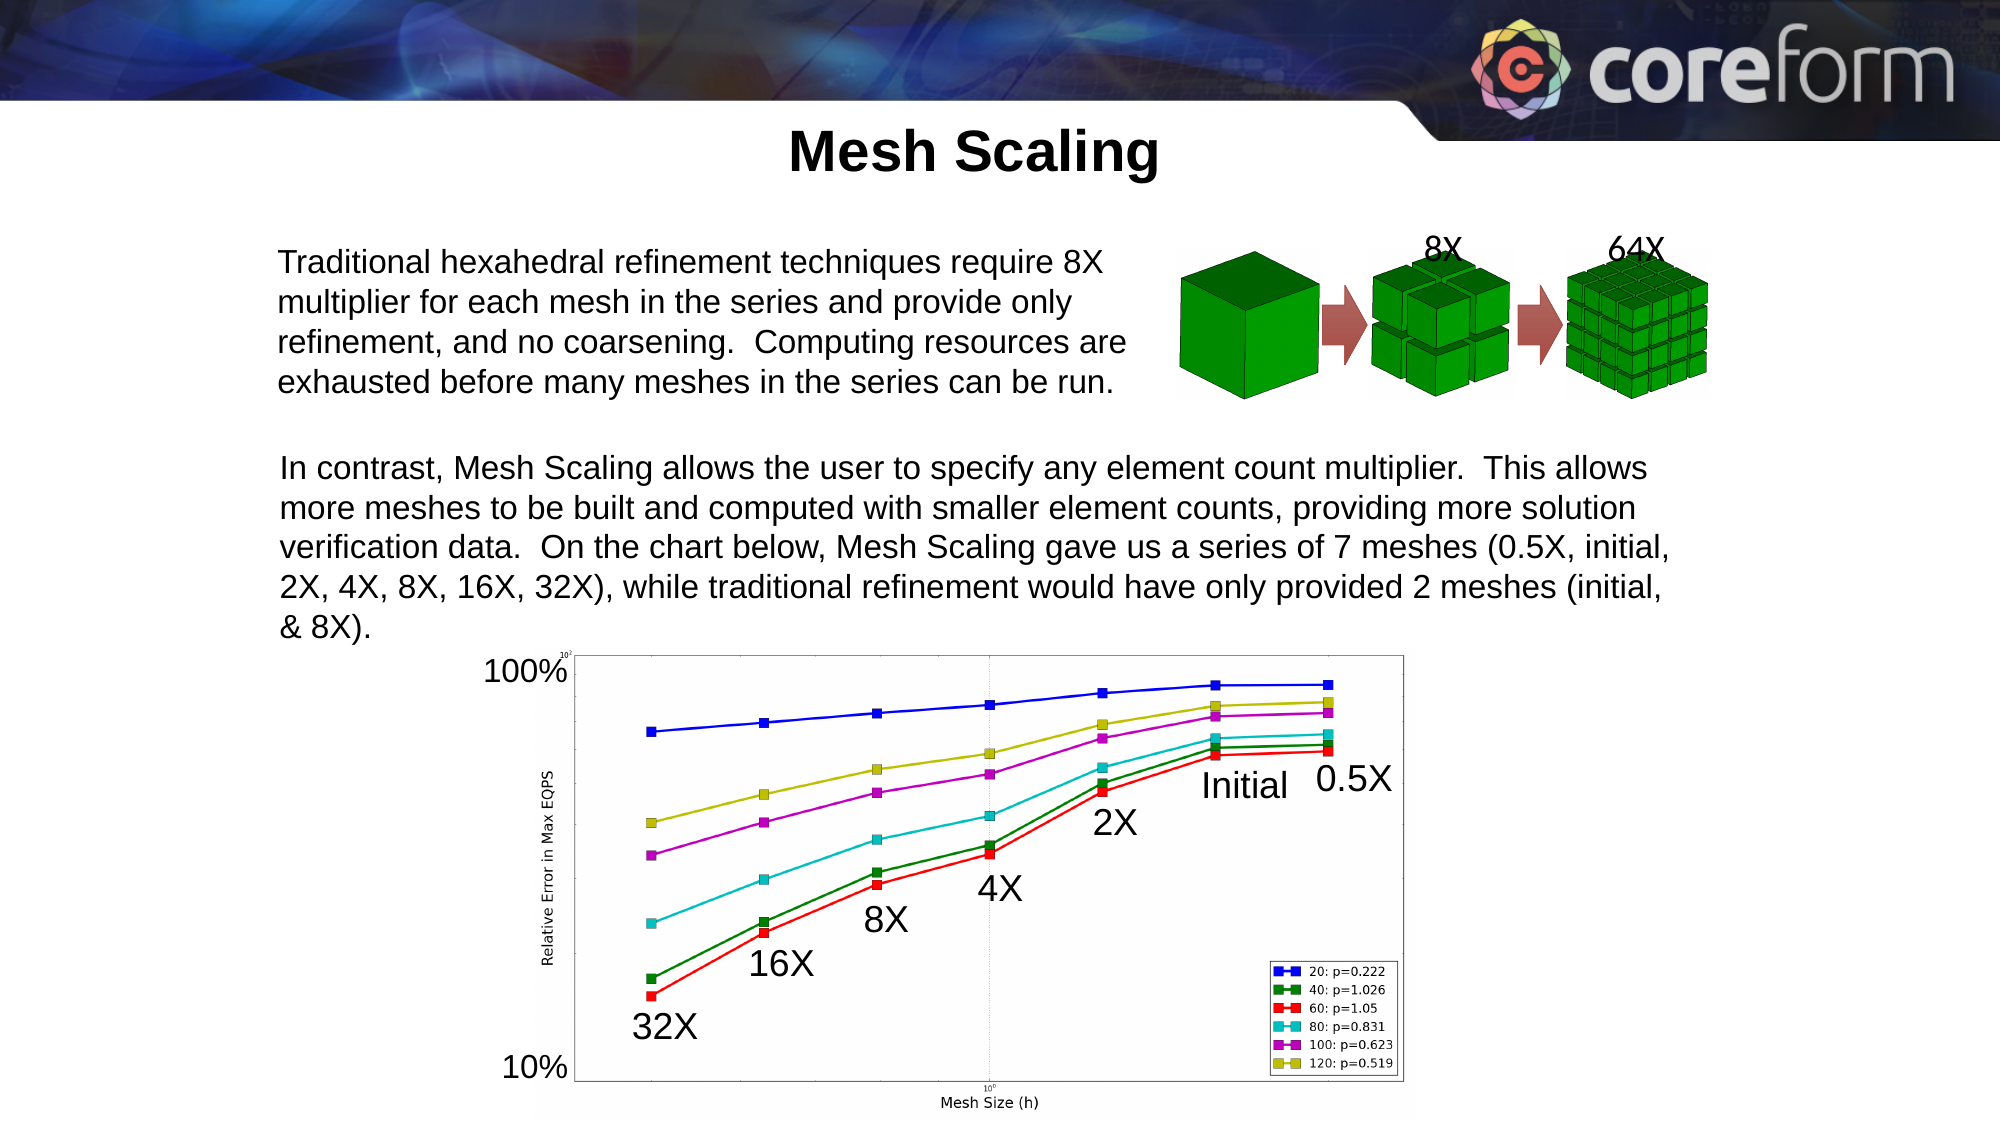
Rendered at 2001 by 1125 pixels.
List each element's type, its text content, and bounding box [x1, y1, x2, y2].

text_box 64X [1592, 216, 1680, 249]
text_box 100% [468, 641, 583, 697]
text_box 8X [1409, 218, 1478, 249]
text_box Mesh Scaling [418, 78, 1533, 218]
text_box [1517, 284, 1564, 366]
text_box Traditional hexahedral refinement techniques require 8X multiplier for each mesh in the series and provide only refinement, and no coarsening. Computing resources are exhausted before many meshes in the series can be run. [262, 232, 1175, 408]
picture [533, 642, 1418, 1121]
text_box [1322, 284, 1368, 366]
picture [1564, 249, 1710, 400]
picture [0, 0, 2000, 141]
picture [1175, 249, 1321, 400]
text_box In contrast, Mesh Scaling allows the user to specify any element count multiplier. This allows more meshes to be built and computed with smaller element counts, providing more solution verification data. On the chart below, Mesh Scaling gave us a series of 7 meshes (0.5X, initial, 2X, 4X, 8X, 16X, 32X), while traditional refinement would have only provided 2 meshes (initial, & 8X). [264, 438, 1700, 653]
text_box 10% [486, 1037, 533, 1093]
picture [1369, 249, 1516, 400]
